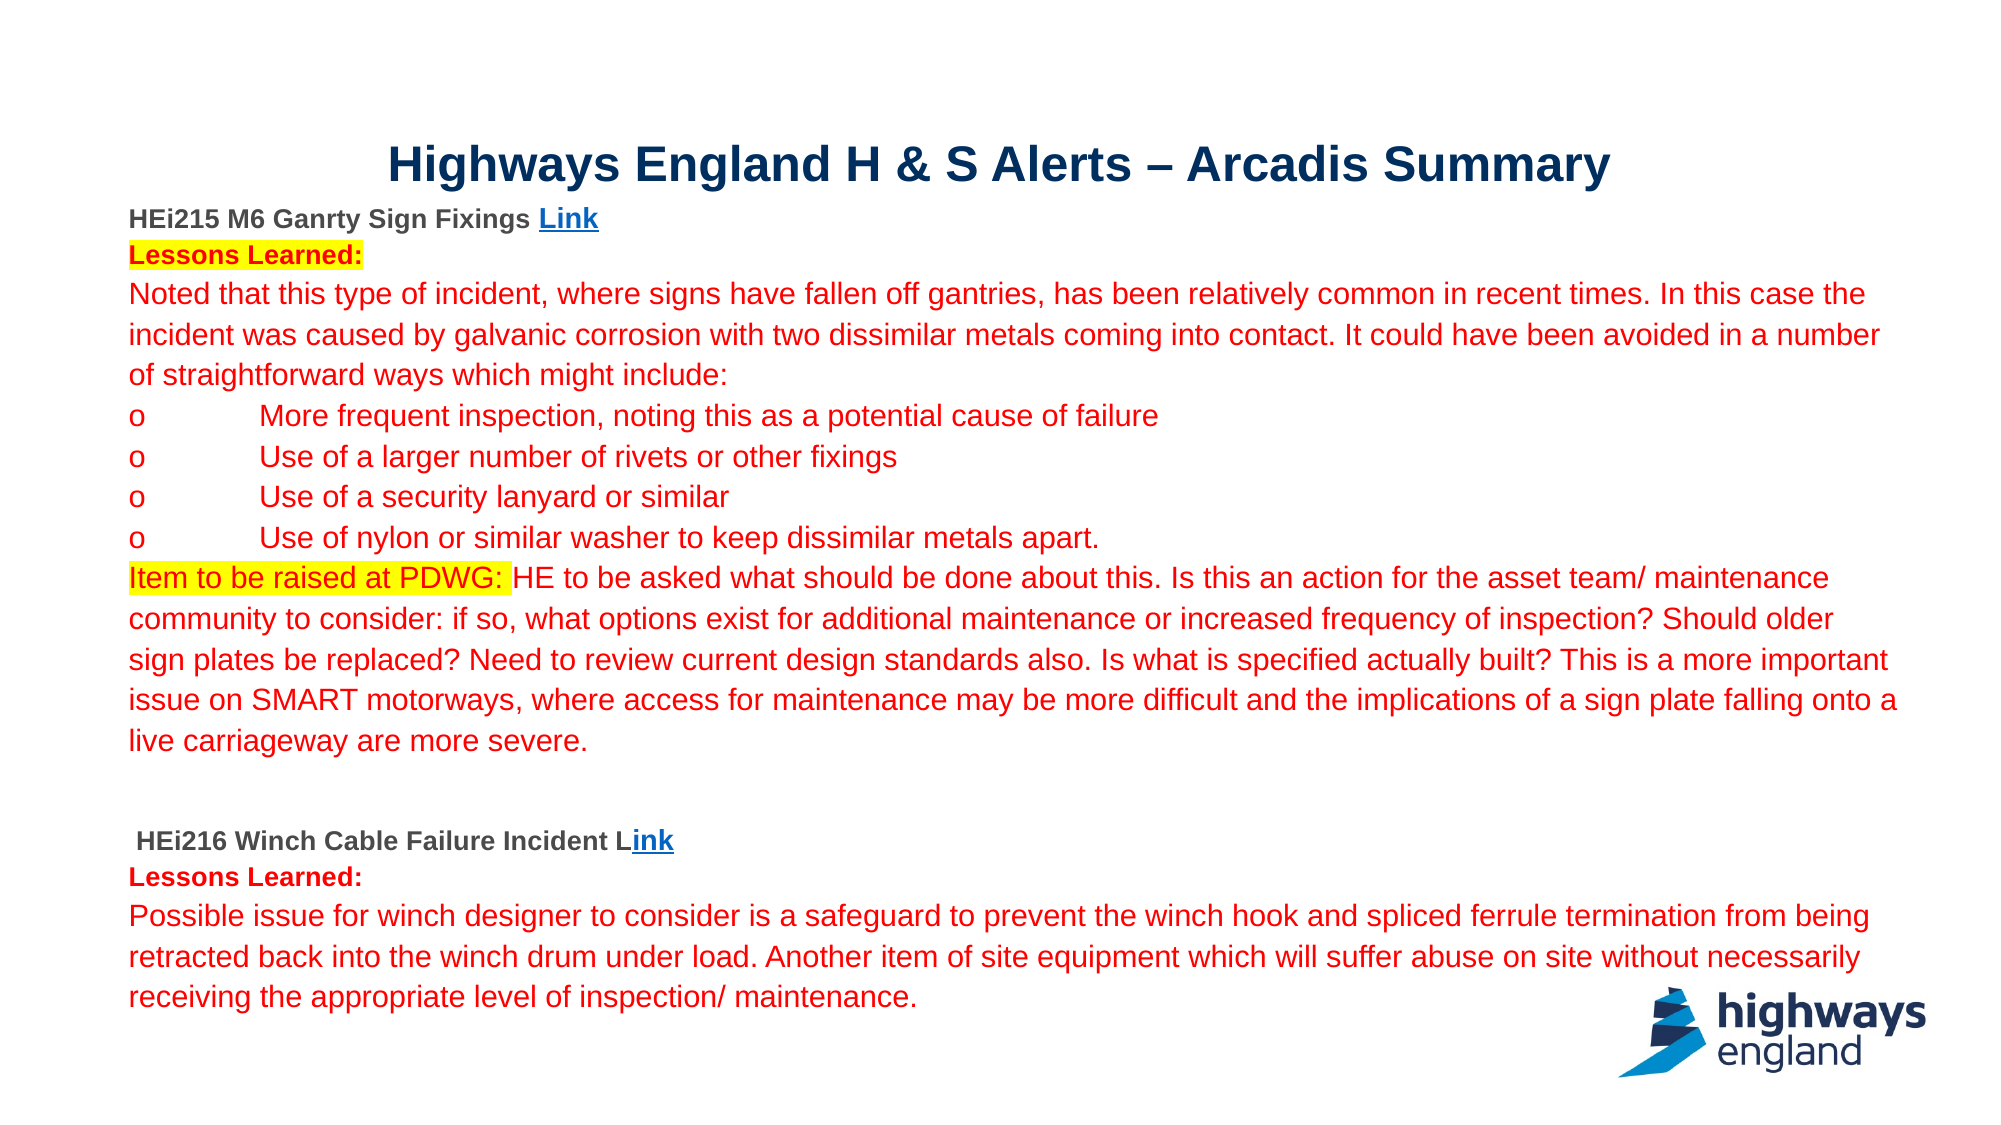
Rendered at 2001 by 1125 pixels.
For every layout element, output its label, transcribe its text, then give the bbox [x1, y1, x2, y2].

picture [1583, 952, 1960, 1112]
title Highways England H & S Alerts – Arcadis Summary [88, 113, 1911, 217]
text_box HEi215 M6 Ganrty Sign Fixings Link Lessons Learned: Noted that this type of incident, where signs have fallen off gantries, has been relatively common in recent times. In this case the incident was caused by galvanic corrosion with two dissimilar metals coming into contact. It could have been avoided in a number of straightforward ways which might include: o More frequent inspection, noting this as a potential cause of failure o Use of a larger number of rivets or other fixings o Use of a security lanyard or similar o Use of nylon or similar washer to keep dissimilar metals apart. Item to be raised at PDWG: HE to be asked what should be done about this. Is this an action for the asset team/ maintenance community to consider: if so, what options exist for additional maintenance or increased frequency of inspection? Should older sign plates be replaced? Need to review current design standards also. Is what is specified actually built? This is a more important issue on SMART motorways, where access for maintenance may be more difficult and the implications of a sign plate falling onto a live carriageway are more severe. HEi216 Winch Cable Failure Incident Link Lessons Learned: Possible issue for winch designer to consider is a safeguard to prevent the winch hook and spliced ferrule termination from being retracted back into the winch drum under load. Another item of site equipment which will suffer abuse on site without necessarily receiving the appropriate level of inspection/ maintenance. [113, 192, 1914, 1027]
